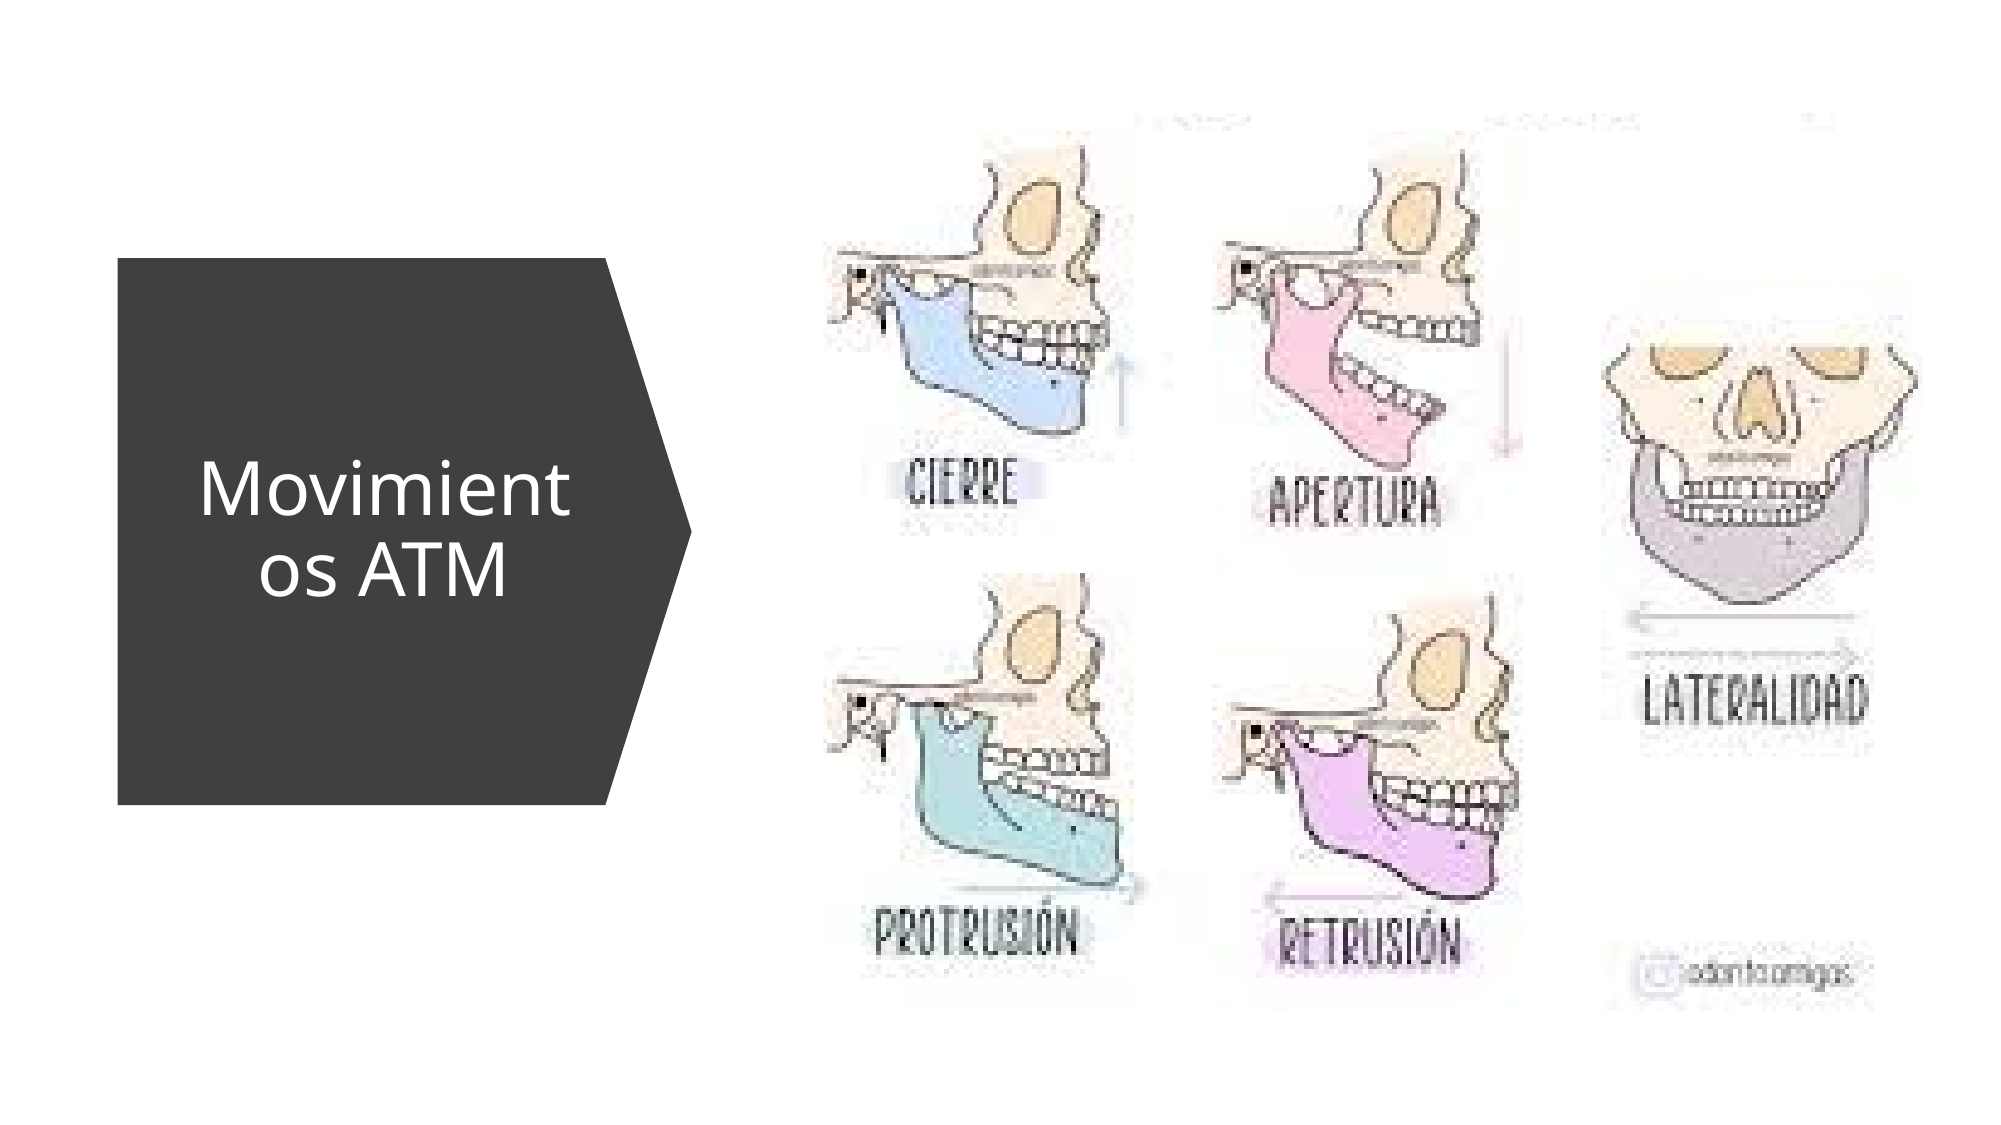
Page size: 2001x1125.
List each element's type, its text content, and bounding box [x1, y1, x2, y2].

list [823, 113, 1923, 1011]
title Movimientos ATM [168, 322, 601, 741]
text_box [116, 257, 693, 807]
